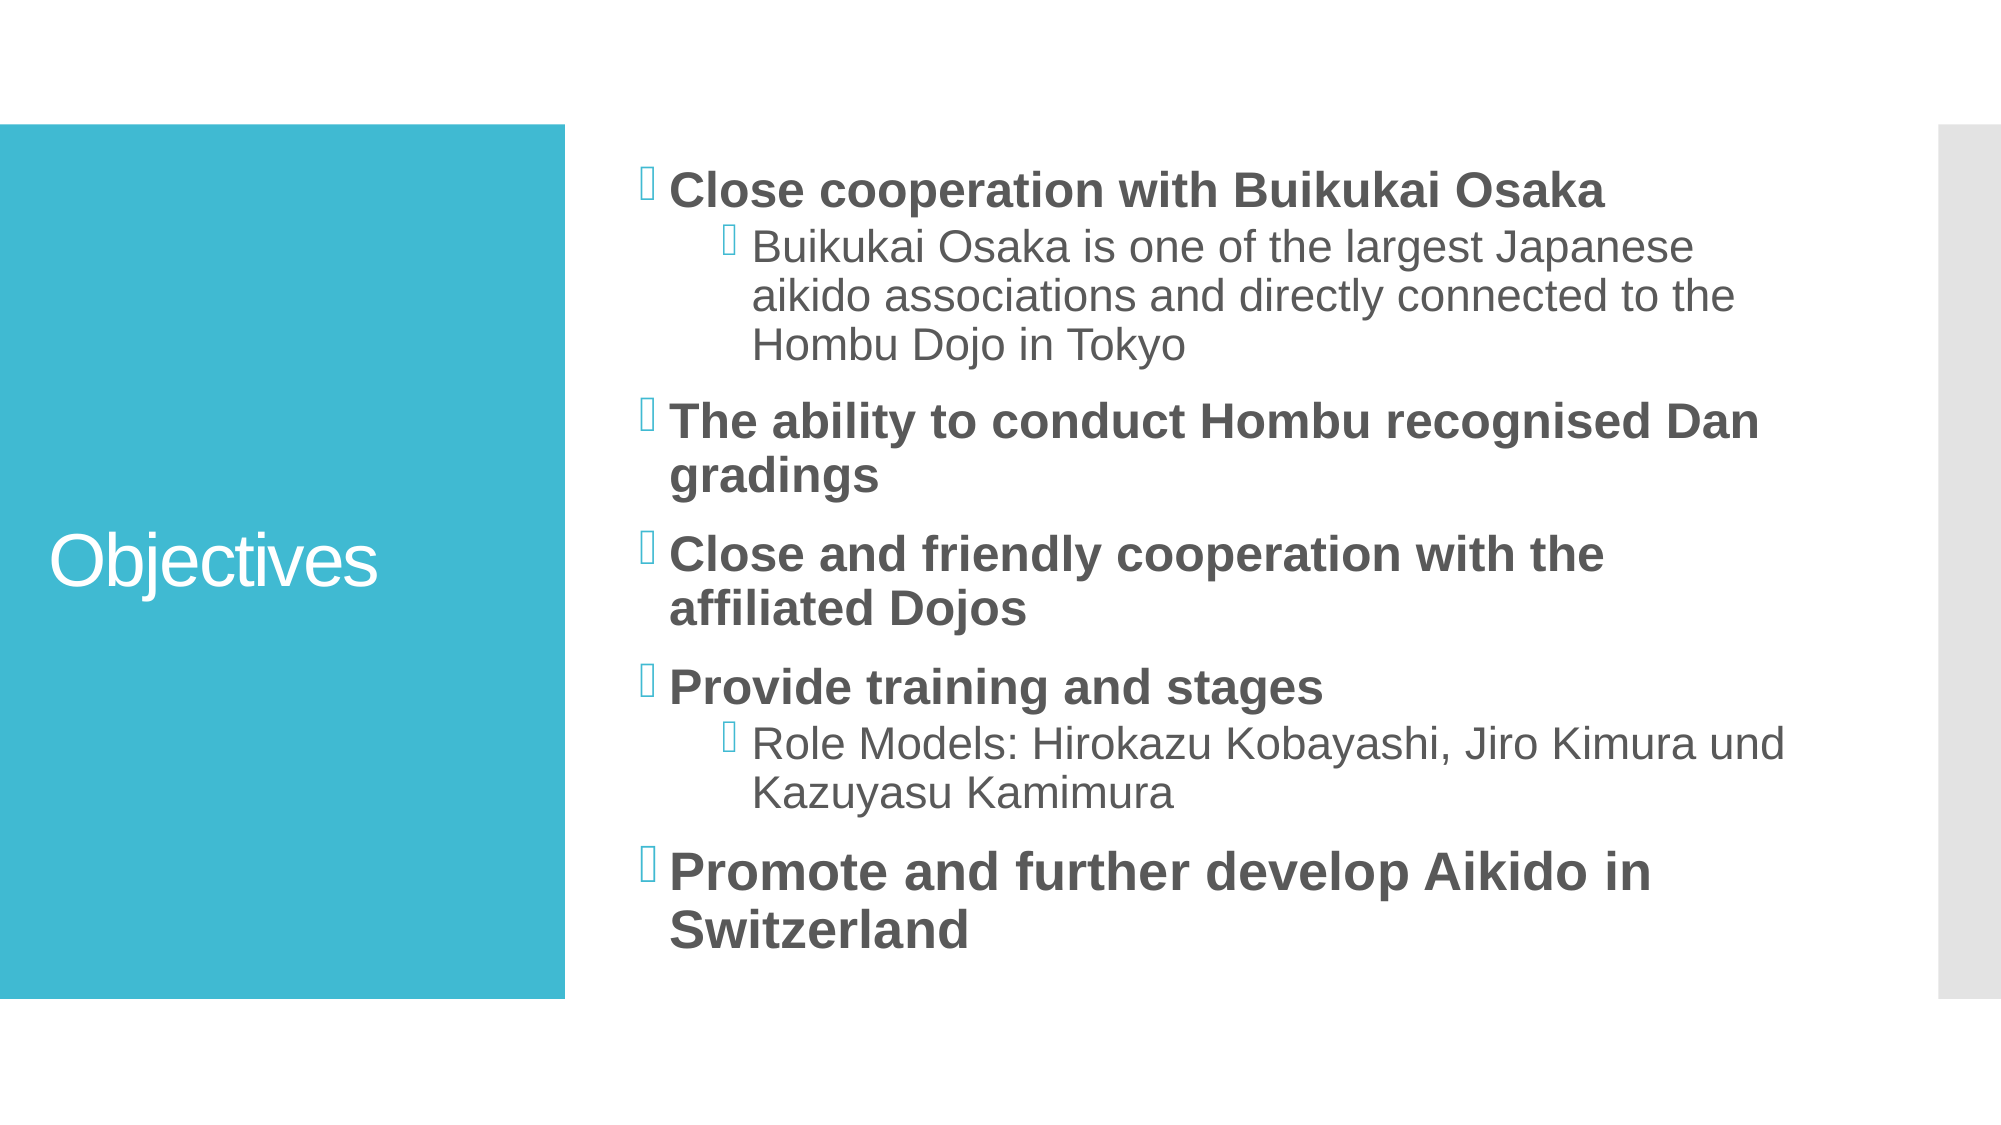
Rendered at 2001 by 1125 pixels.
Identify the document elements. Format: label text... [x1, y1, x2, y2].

title Objectives [40, 183, 526, 940]
list Close cooperation with Buikukai Osaka Buikukai Osaka is one of the largest Japanese aikido associations and directly connected to the Hombu Dojo in Tokyo The ability to conduct Hombu recognised Dan gradings Close and friendly cooperation with the affiliated Dojos Provide training and stages Role Models: Hirokazu Kobayashi, Jiro Kimura und Kazuyasu Kamimura Promote and further develop Aikido in Switzerland [631, 141, 1833, 983]
